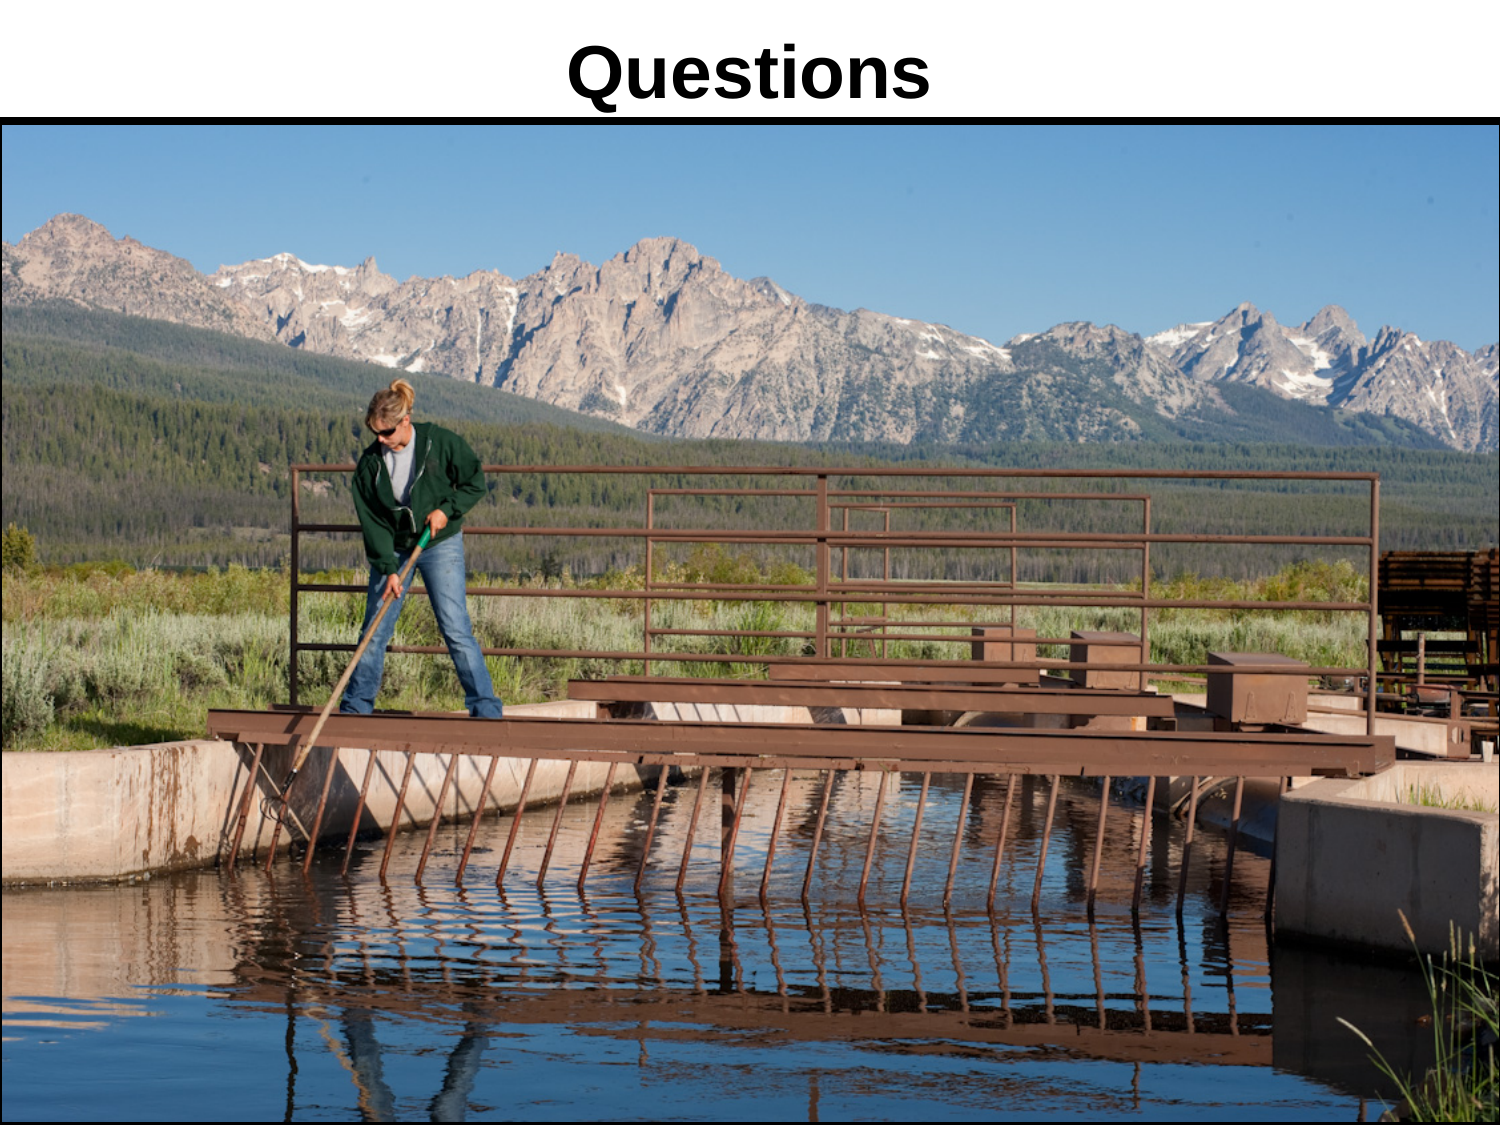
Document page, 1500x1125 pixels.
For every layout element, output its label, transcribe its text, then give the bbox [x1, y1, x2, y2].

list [1, 124, 1500, 1122]
title Questions [75, 0, 1425, 117]
